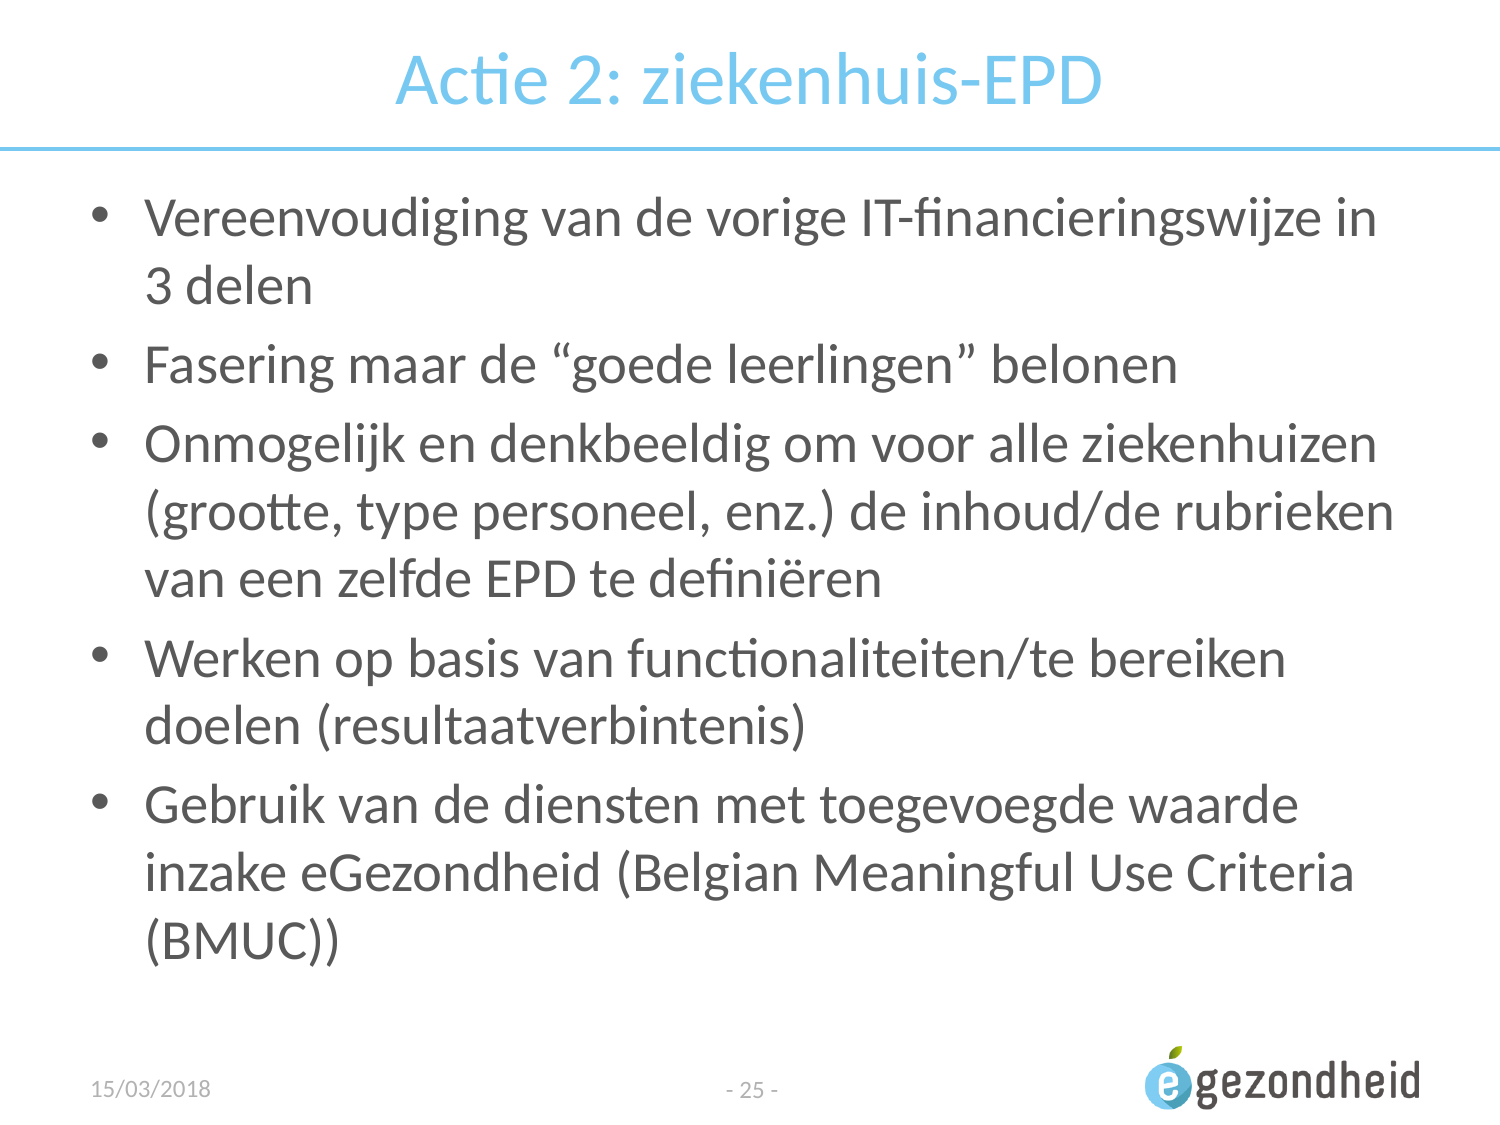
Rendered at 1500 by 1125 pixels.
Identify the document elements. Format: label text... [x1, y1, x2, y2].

title Actie 2: ziekenhuis-EPD [0, 0, 1500, 149]
slide_number - 25 - [577, 1058, 928, 1119]
picture [1116, 1037, 1447, 1125]
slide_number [75, 1057, 425, 1118]
list Vereenvoudiging van de vorige IT-financieringswijze in 3 delen Fasering maar de “goede leerlingen” belonen Onmogelijk en denkbeeldig om voor alle ziekenhuizen (grootte, type personeel, enz.) de inhoud/de rubrieken van een zelfde EPD te definiëren Werken op basis van functionaliteiten/te bereiken doelen (resultaatverbintenis) Gebruik van de diensten met toegevoegde waarde inzake eGezondheid (Belgian Meaningful Use Criteria (BMUC)) [75, 172, 1425, 1035]
